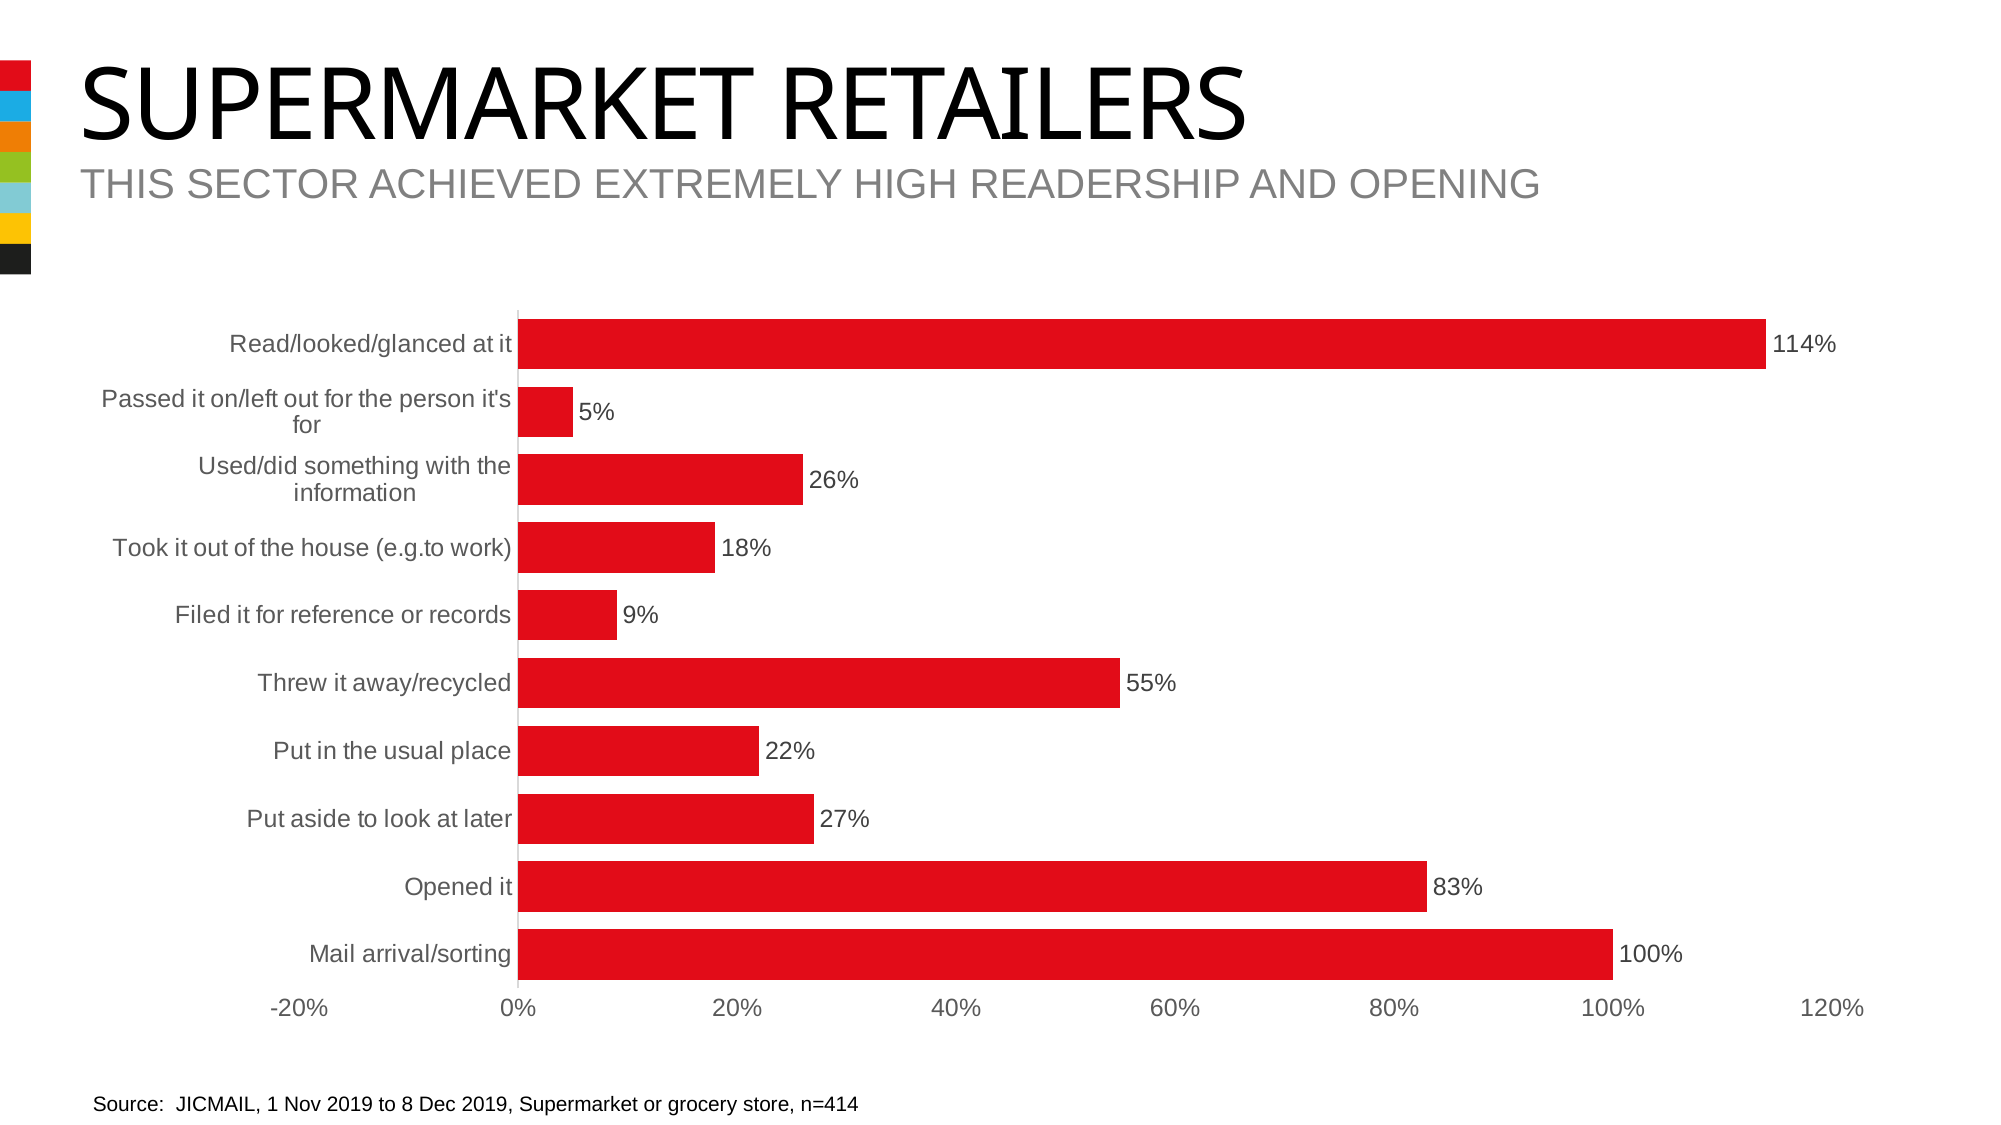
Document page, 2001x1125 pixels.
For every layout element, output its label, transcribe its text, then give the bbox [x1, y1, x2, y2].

list This sector achieved extremely high readership and opening [79, 162, 1915, 207]
chart [74, 295, 1910, 1036]
title supermarket retailers [79, 67, 1910, 146]
text_box Source: JICMAIL, 1 Nov 2019 to 8 Dec 2019, Supermarket or grocery store, n=414 [78, 1083, 874, 1123]
